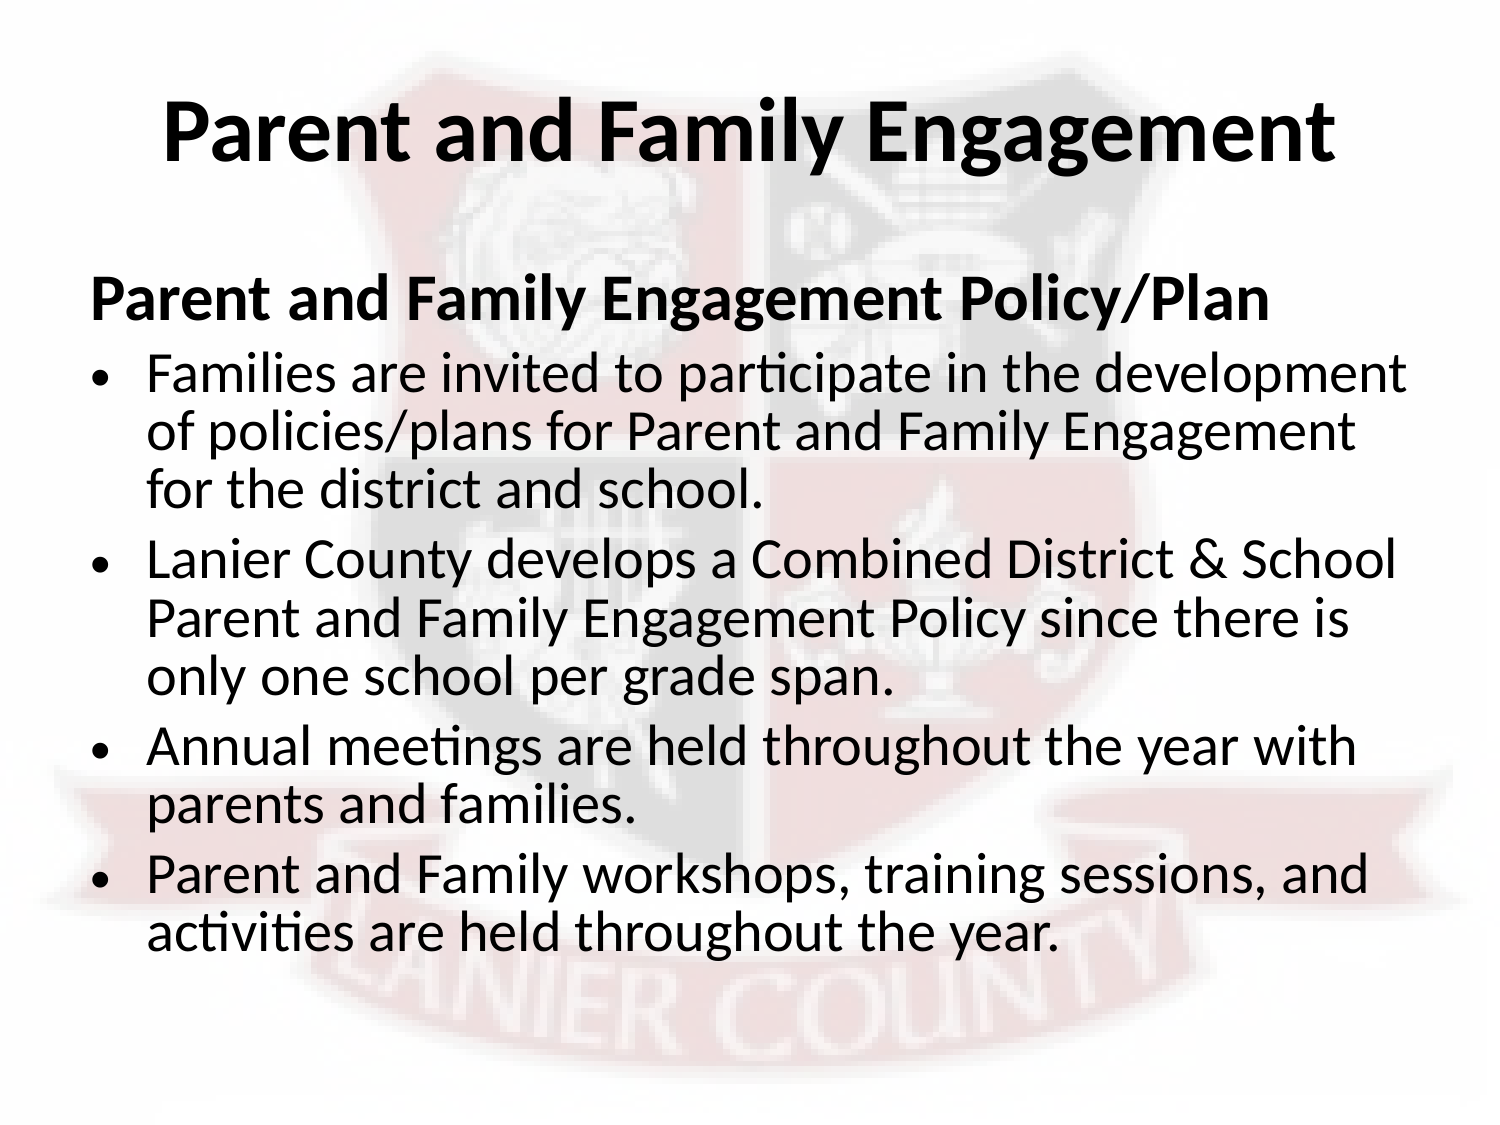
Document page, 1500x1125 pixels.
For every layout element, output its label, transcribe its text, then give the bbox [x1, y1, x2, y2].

list Parent and Family Engagement Policy/Plan Families are invited to participate in the development of policies/plans for Parent and Family Engagement for the district and school. Lanier County develops a Combined District & School Parent and Family Engagement Policy since there is only one school per grade span. Annual meetings are held throughout the year with parents and families. Parent and Family workshops, training sessions, and activities are held throughout the year. [75, 262, 1425, 1080]
title Parent and Family Engagement [75, 45, 1425, 233]
